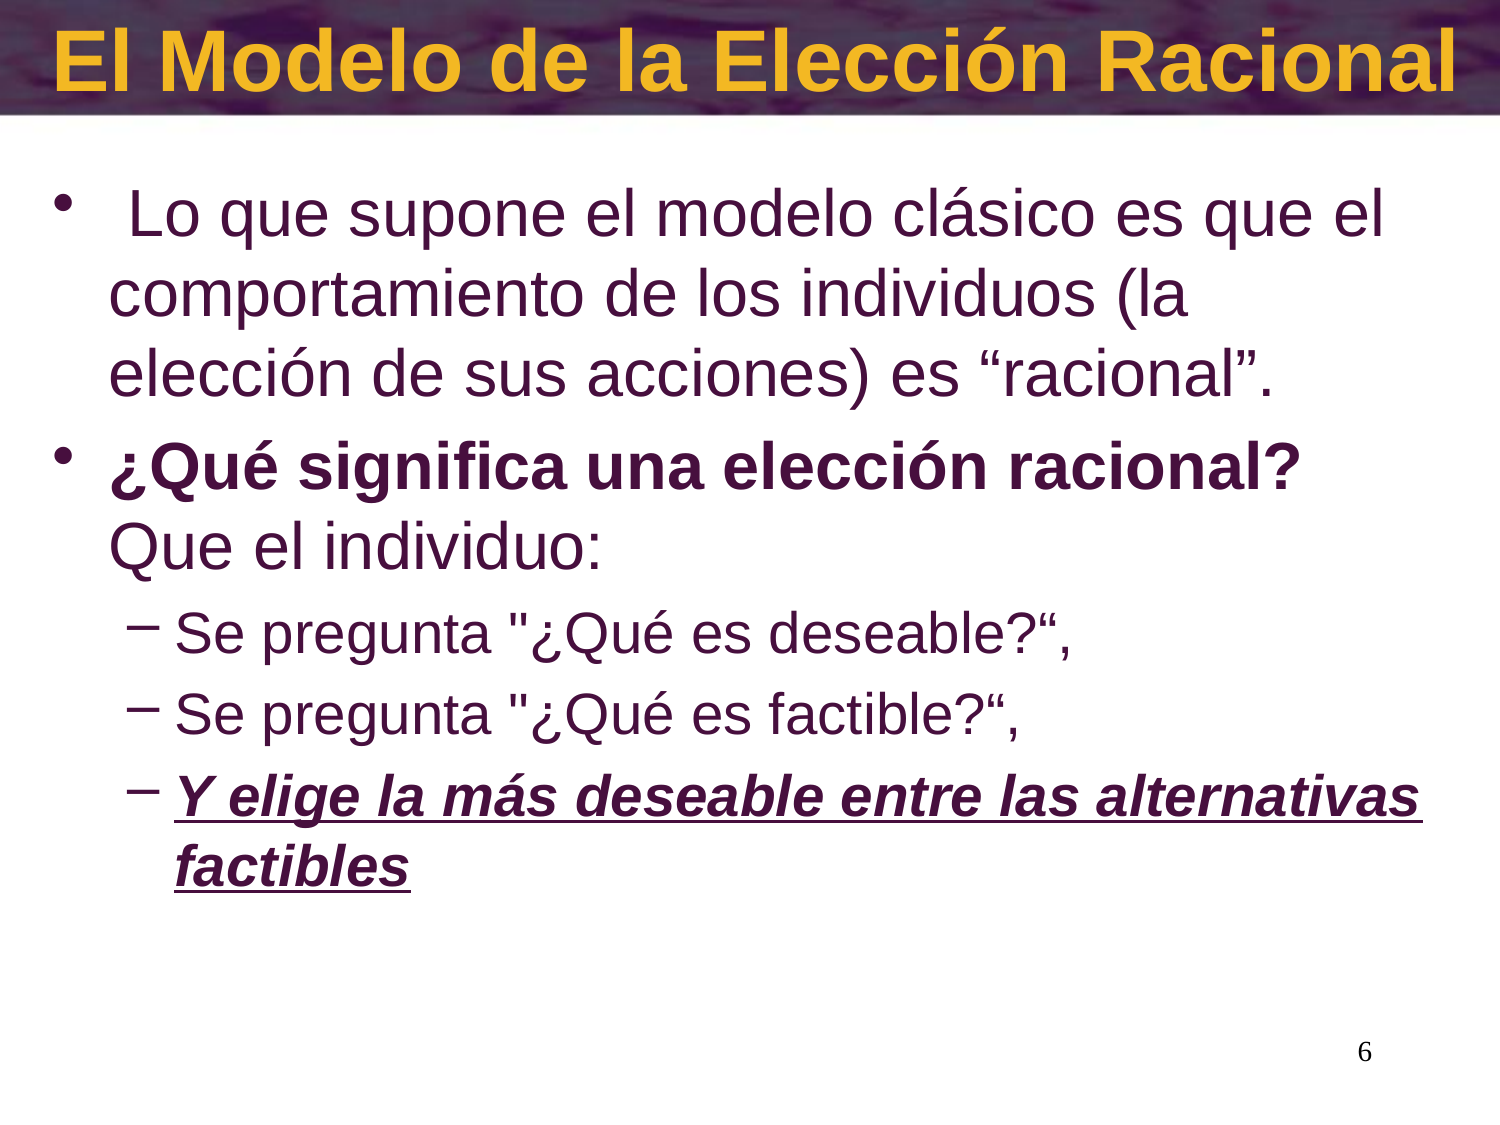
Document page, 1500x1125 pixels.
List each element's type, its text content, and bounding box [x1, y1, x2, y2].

picture [0, 0, 1500, 1125]
slide_number 6 [1074, 1025, 1388, 1100]
list Lo que supone el modelo clásico es que el comportamiento de los individuos (la elección de sus acciones) es “racional”. ¿Qué significa una elección racional? Que el individuo: Se pregunta "¿Qué es deseable?“, Se pregunta "¿Qué es factible?“, Y elige la más deseable entre las alternativas factibles [37, 162, 1463, 1000]
title El Modelo de la Elección Racional [12, 0, 1500, 113]
